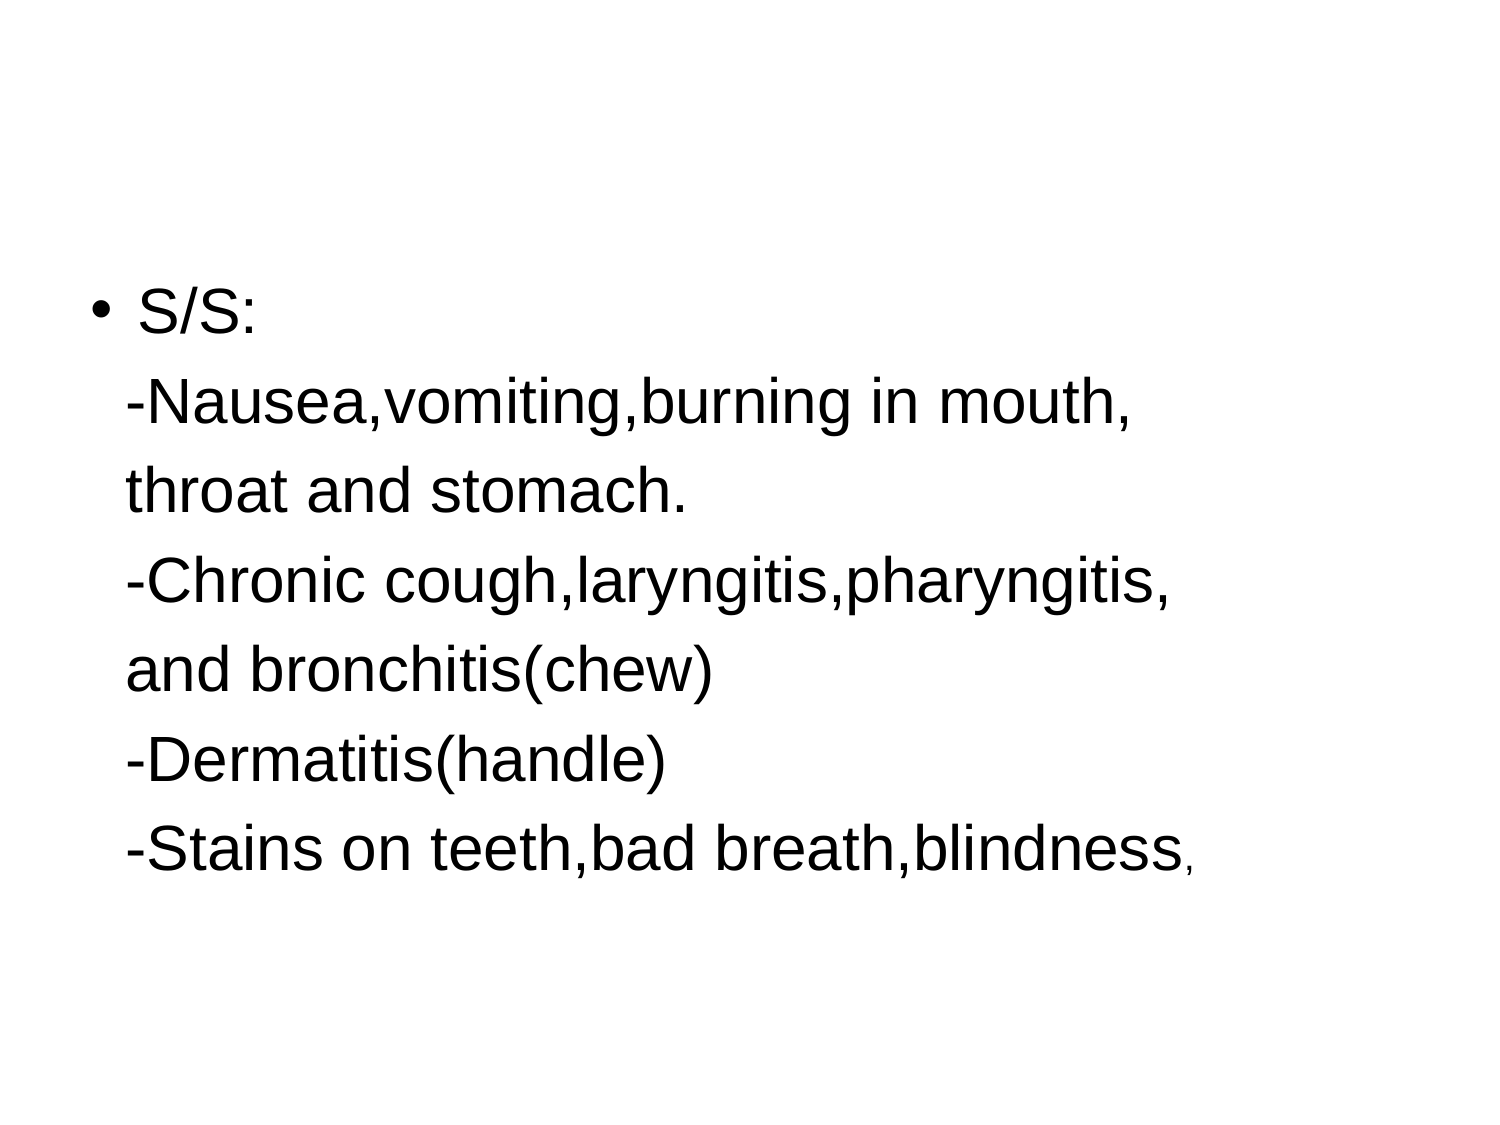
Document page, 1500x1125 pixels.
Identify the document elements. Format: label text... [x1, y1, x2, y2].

list S/S: -Nausea,vomiting,burning in mouth, throat and stomach. -Chronic cough,laryngitis,pharyngitis, and bronchitis(chew) -Dermatitis(handle) -Stains on teeth,bad breath,blindness, [75, 262, 1425, 1005]
